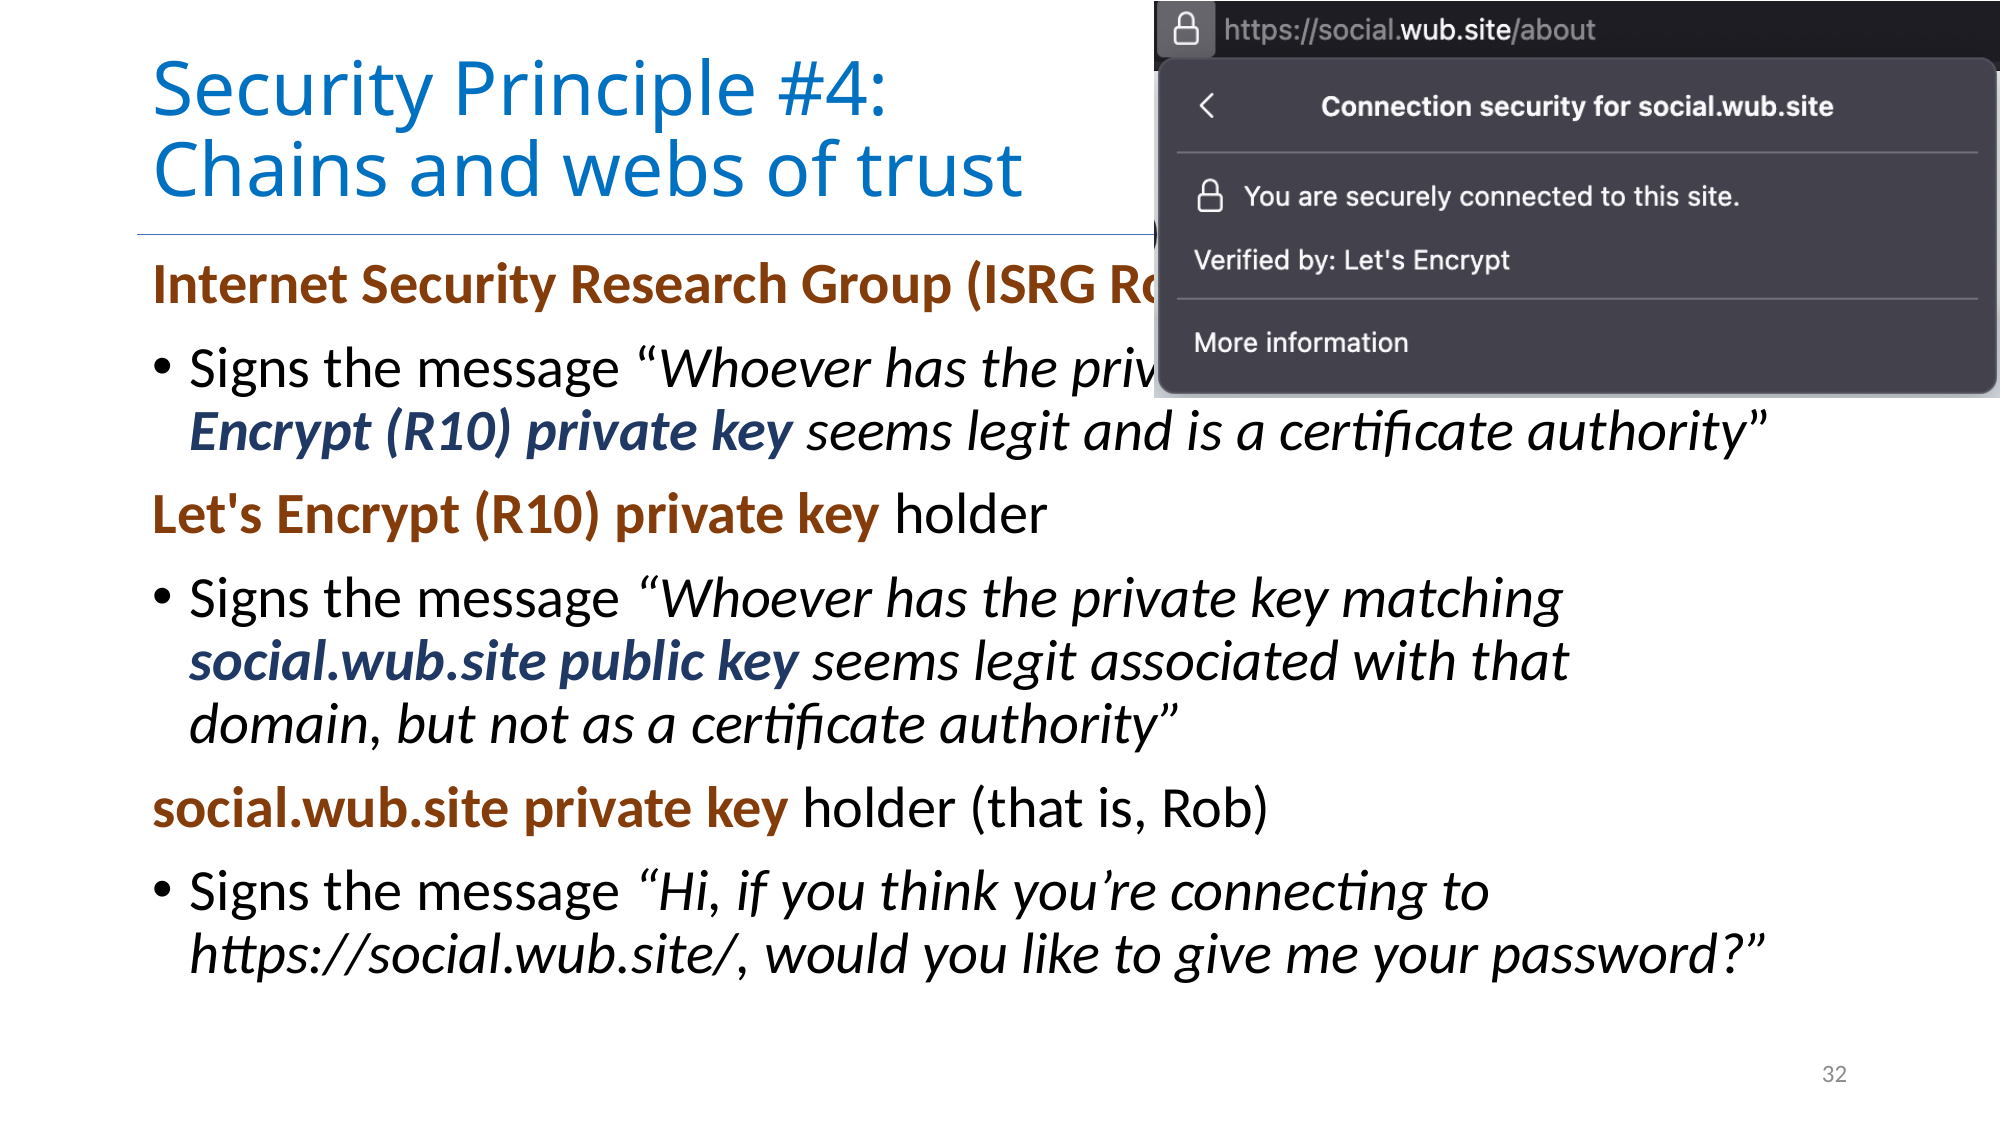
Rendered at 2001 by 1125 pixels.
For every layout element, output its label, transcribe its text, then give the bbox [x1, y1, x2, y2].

picture [1154, 1, 2000, 398]
slide_number 32 [1412, 1042, 1863, 1103]
title Security Principle #4: Chains and webs of trust [137, 3, 1154, 221]
list Internet Security Research Group (ISRG Root X1) private key holder Signs the message “Whoever has the private key matching Let's Encrypt (R10) private key seems legit and is a certificate authority” Let's Encrypt (R10) private key holder Signs the message “Whoever has the private key matching social.wub.site public key seems legit associated with that domain, but not as a certificate authority” social.wub.site private key holder (that is, Rob) Signs the message “Hi, if you think you’re connecting to https://social.wub.site/, would you like to give me your password?” [137, 246, 1788, 1125]
